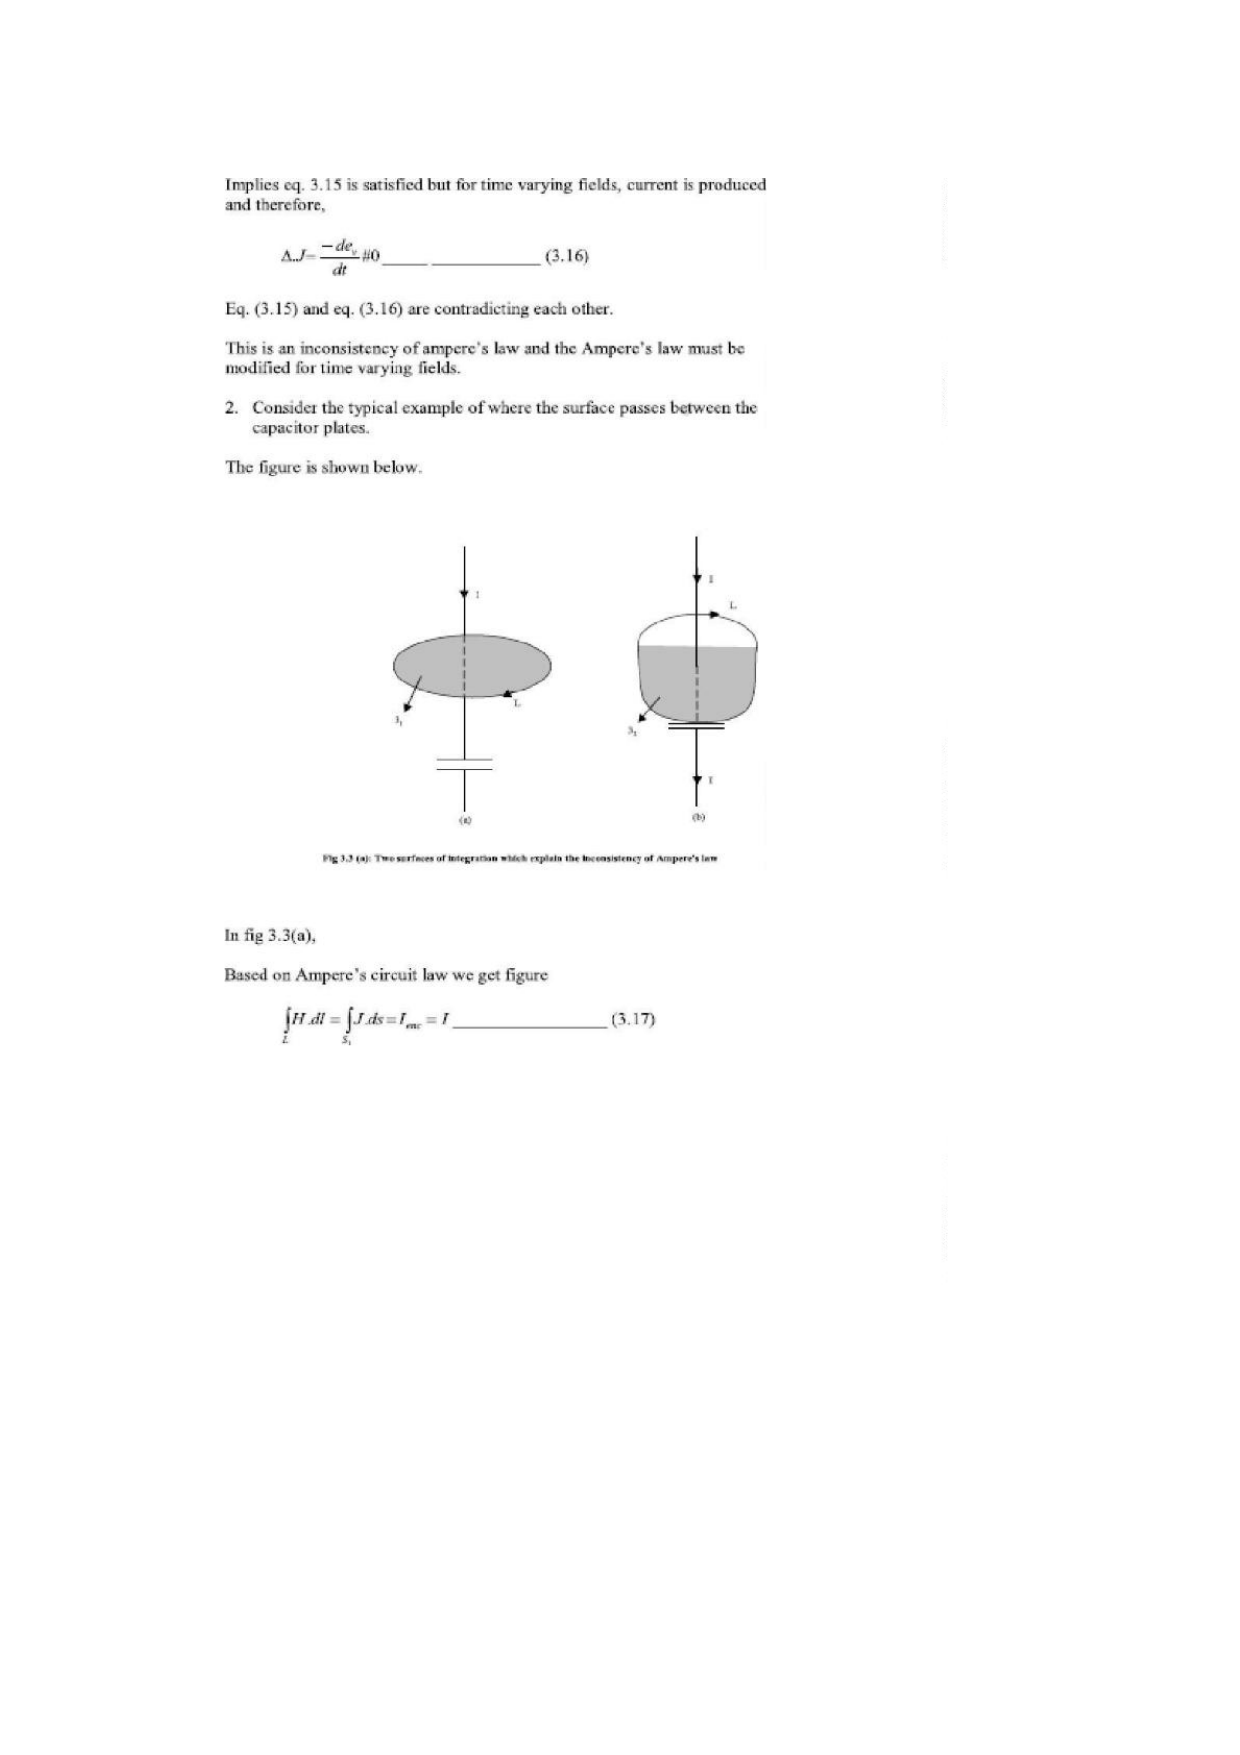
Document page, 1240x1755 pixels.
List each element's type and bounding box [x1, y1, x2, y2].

text_box [224, 178, 948, 1335]
